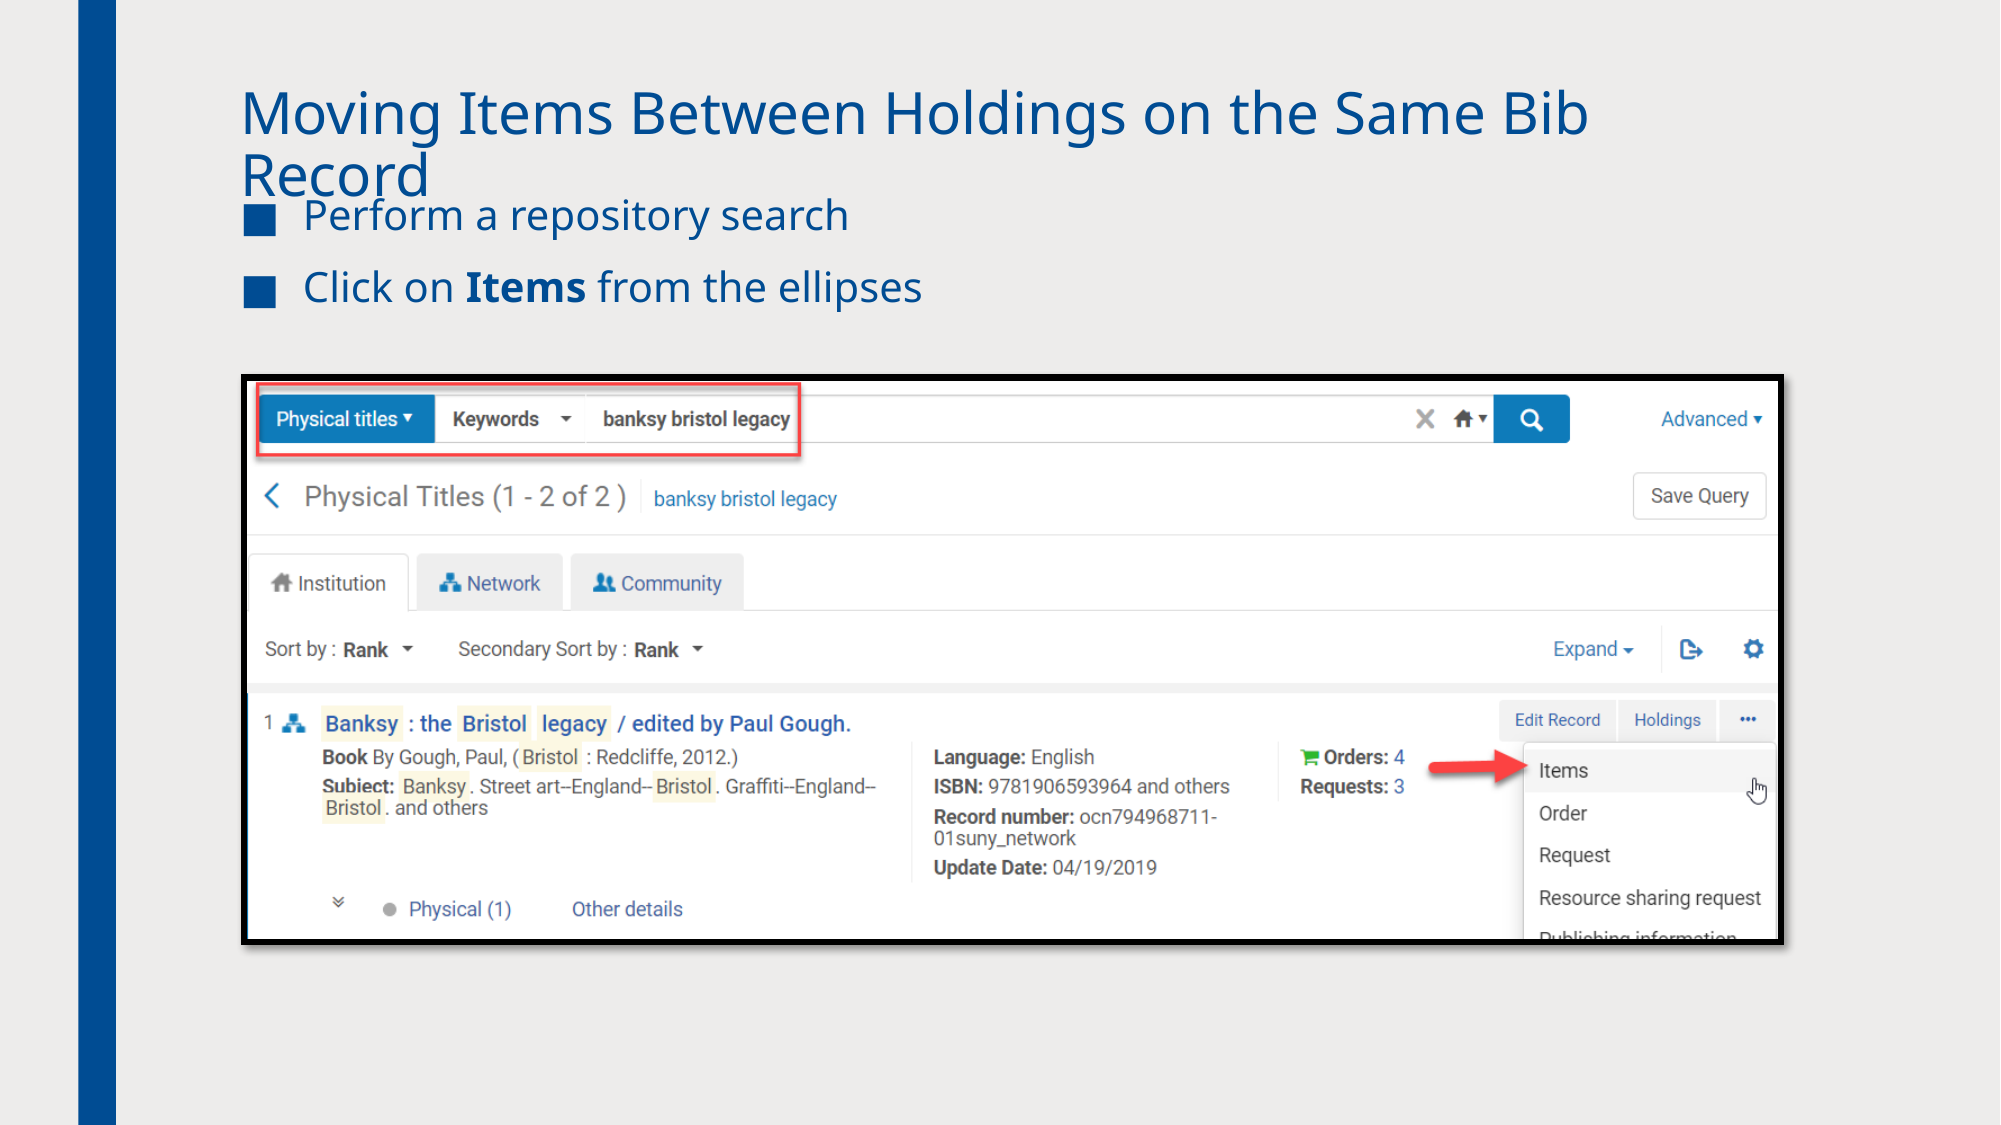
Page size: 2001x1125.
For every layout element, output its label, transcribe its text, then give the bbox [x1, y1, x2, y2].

title Moving Items Between Holdings on the Same Bib Record [225, 77, 1800, 163]
picture [247, 380, 1778, 940]
list Perform a repository search Click on Items from the ellipses [225, 185, 1800, 1048]
